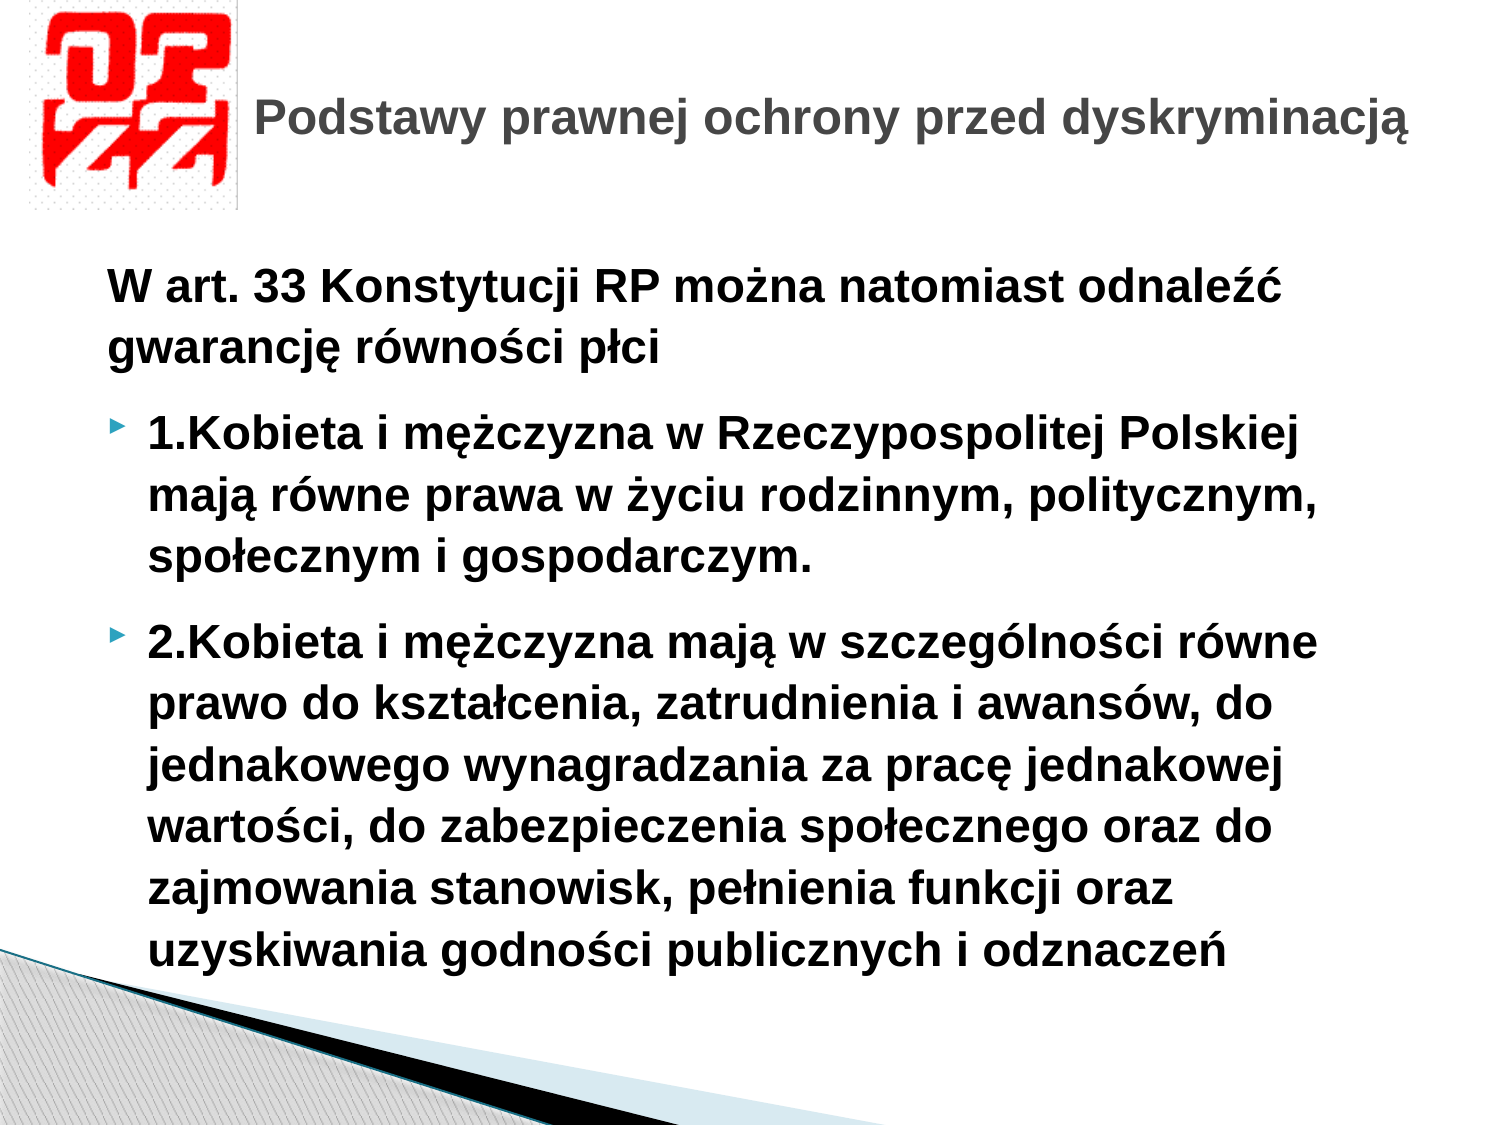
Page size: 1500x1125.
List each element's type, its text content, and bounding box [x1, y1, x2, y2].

list W art. 33 Konstytucji RP można natomiast odnaleźć gwarancję równości płci 1.Kobieta i mężczyzna w Rzeczypospolitej Polskiej mają równe prawa w życiu rodzinnym, politycznym, społecznym i gospodarczym. 2.Kobieta i mężczyzna mają w szczególności równe prawo do kształcenia, zatrudnienia i awansów, do jednakowego wynagradzania za pracę jednakowej wartości, do zabezpieczenia społecznego oraz do zajmowania stanowisk, pełnienia funkcji oraz uzyskiwania godności publicznych i odznaczeń [75, 243, 1425, 986]
picture [29, 0, 240, 210]
title Podstawy prawnej ochrony przed dyskryminacją [244, 45, 1447, 185]
